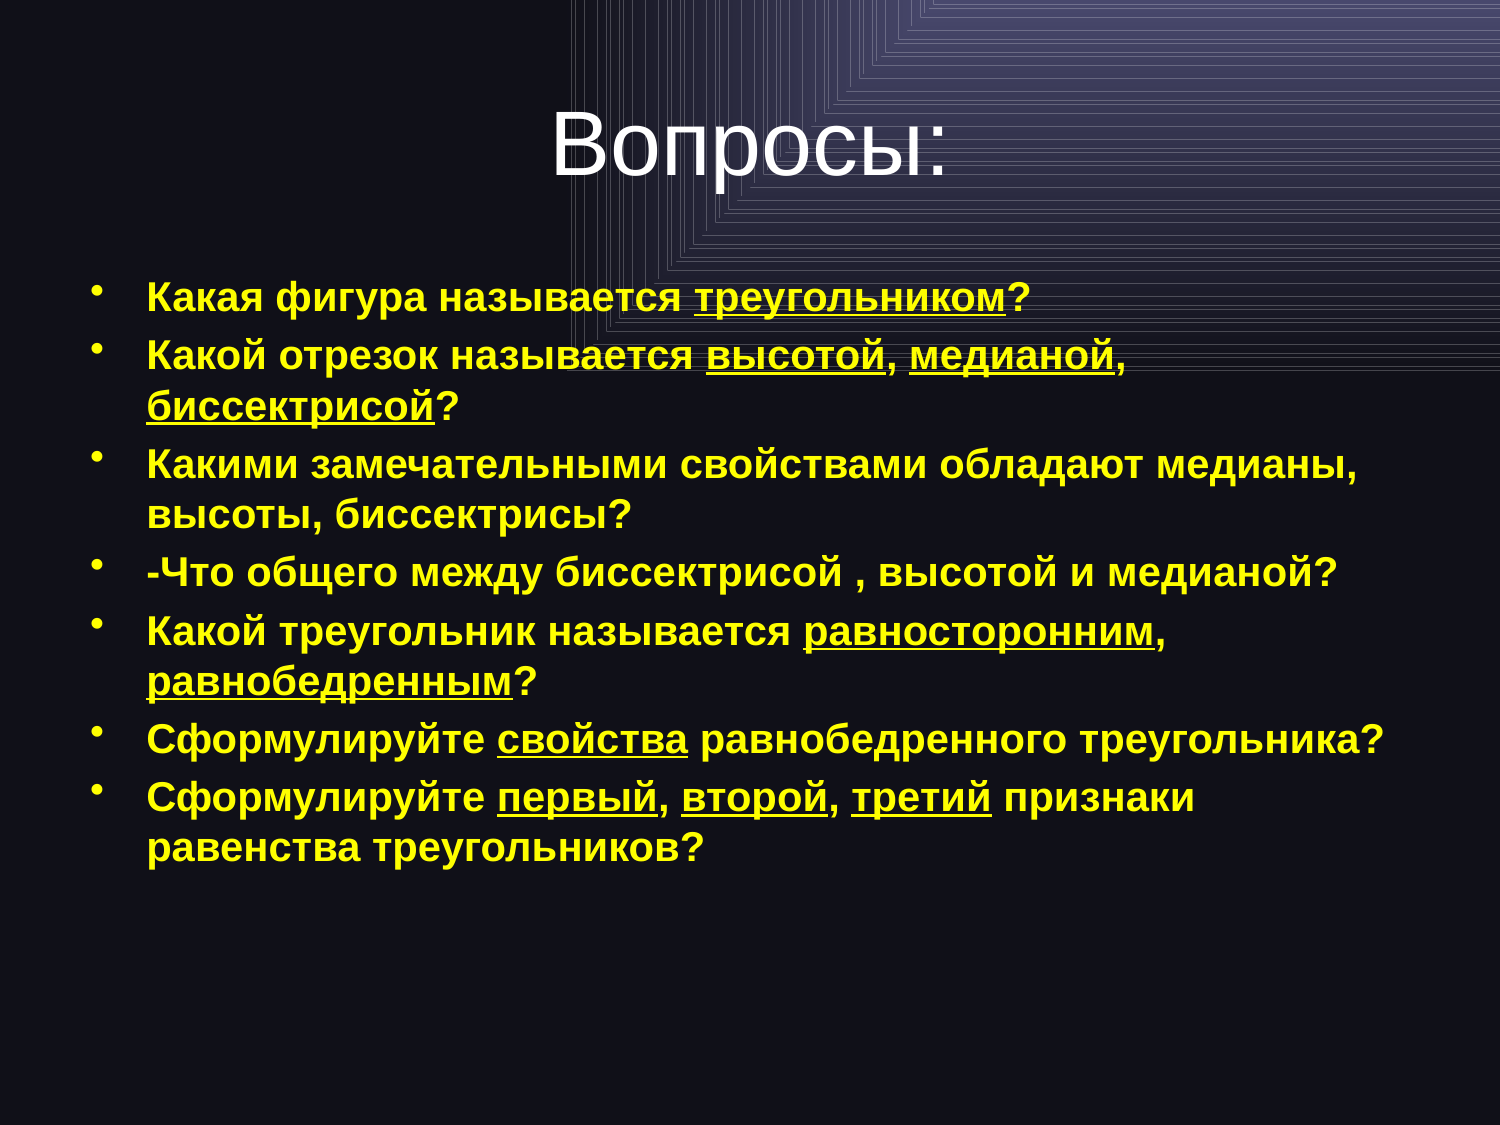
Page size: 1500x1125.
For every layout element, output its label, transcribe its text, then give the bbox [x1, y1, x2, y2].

title Вопросы: [75, 45, 1425, 233]
list Какая фигура называется треугольником? Какой отрезок называется высотой, медианой, биссектрисой? Какими замечательными свойствами обладают медианы, высоты, биссектрисы? -Что общего между биссектрисой , высотой и медианой? Какой треугольник называется равносторонним, равнобедренным? Сформулируйте свойства равнобедренного треугольника? Сформулируйте первый, второй, третий признаки равенства треугольников? [75, 262, 1425, 1005]
